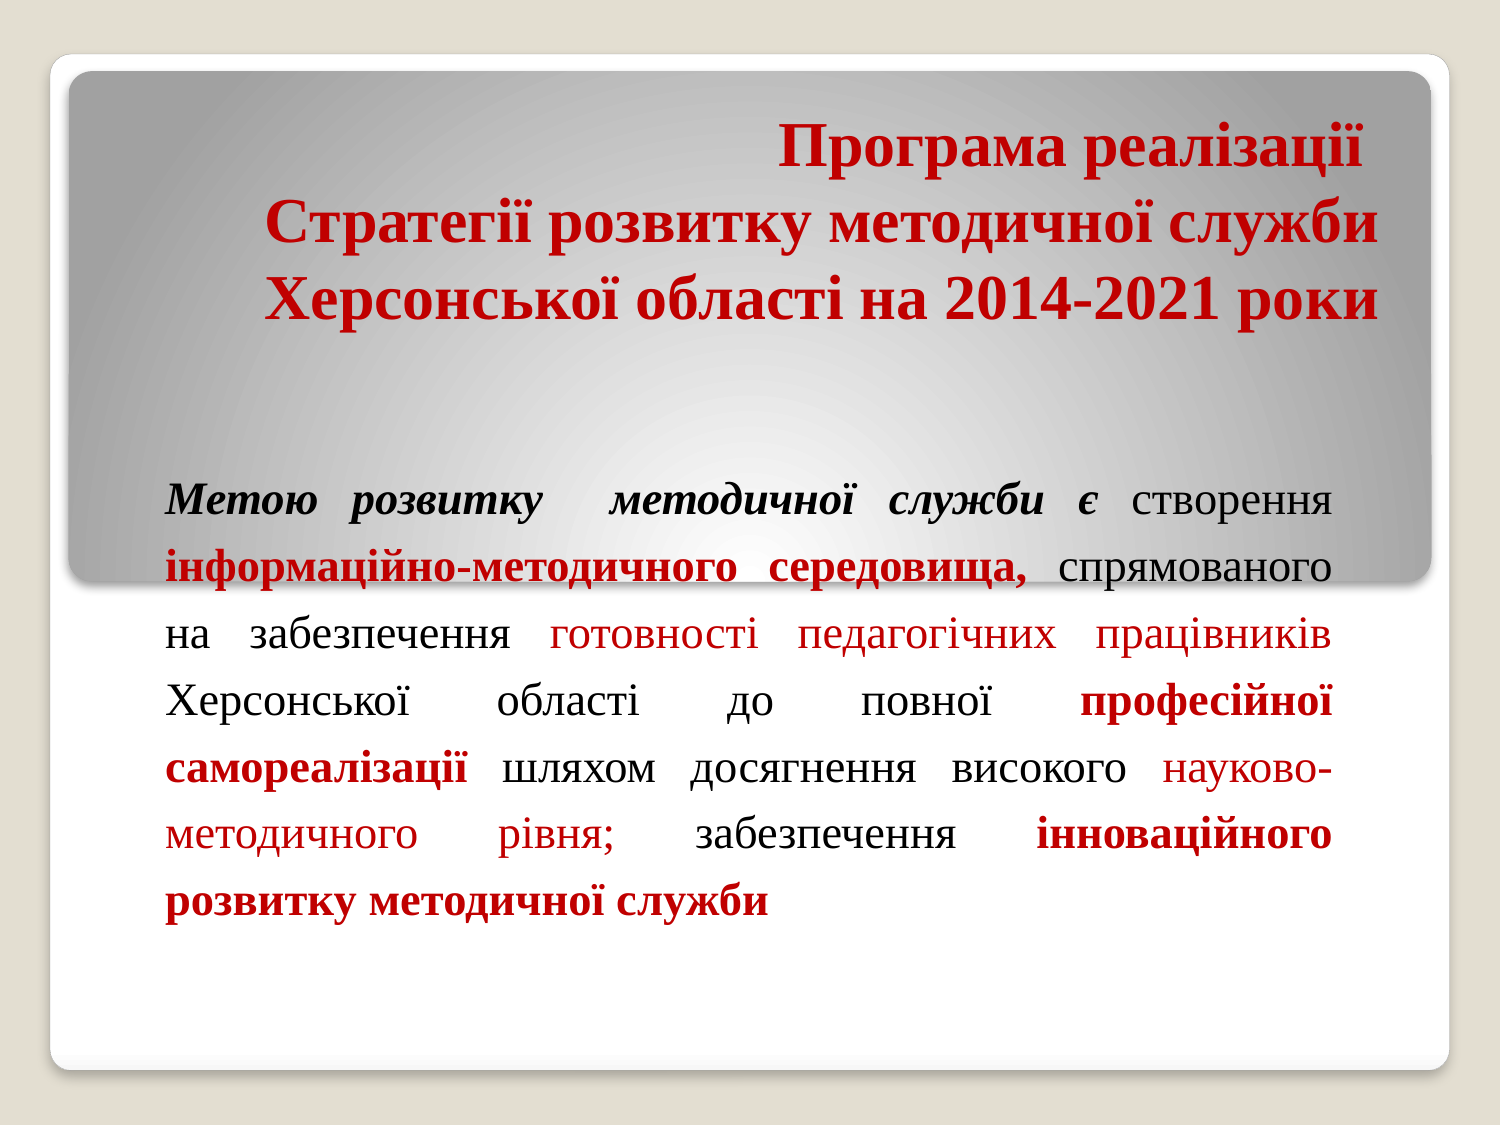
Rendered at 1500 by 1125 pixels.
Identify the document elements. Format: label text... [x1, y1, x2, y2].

subtitle Метою розвитку методичної служби є створення інформаційно-методичного середовища, спрямованого на забезпечення готовності педагогічних працівників Херсонської області до повної професійної самореалізації шляхом досягнення високого науково-методичного рівня; забезпечення інноваційного розвитку методичної служби [128, 457, 1348, 937]
title Програма реалізації Стратегії розвитку методичної служби Херсонської області на 2014-2021 роки [112, 93, 1388, 340]
